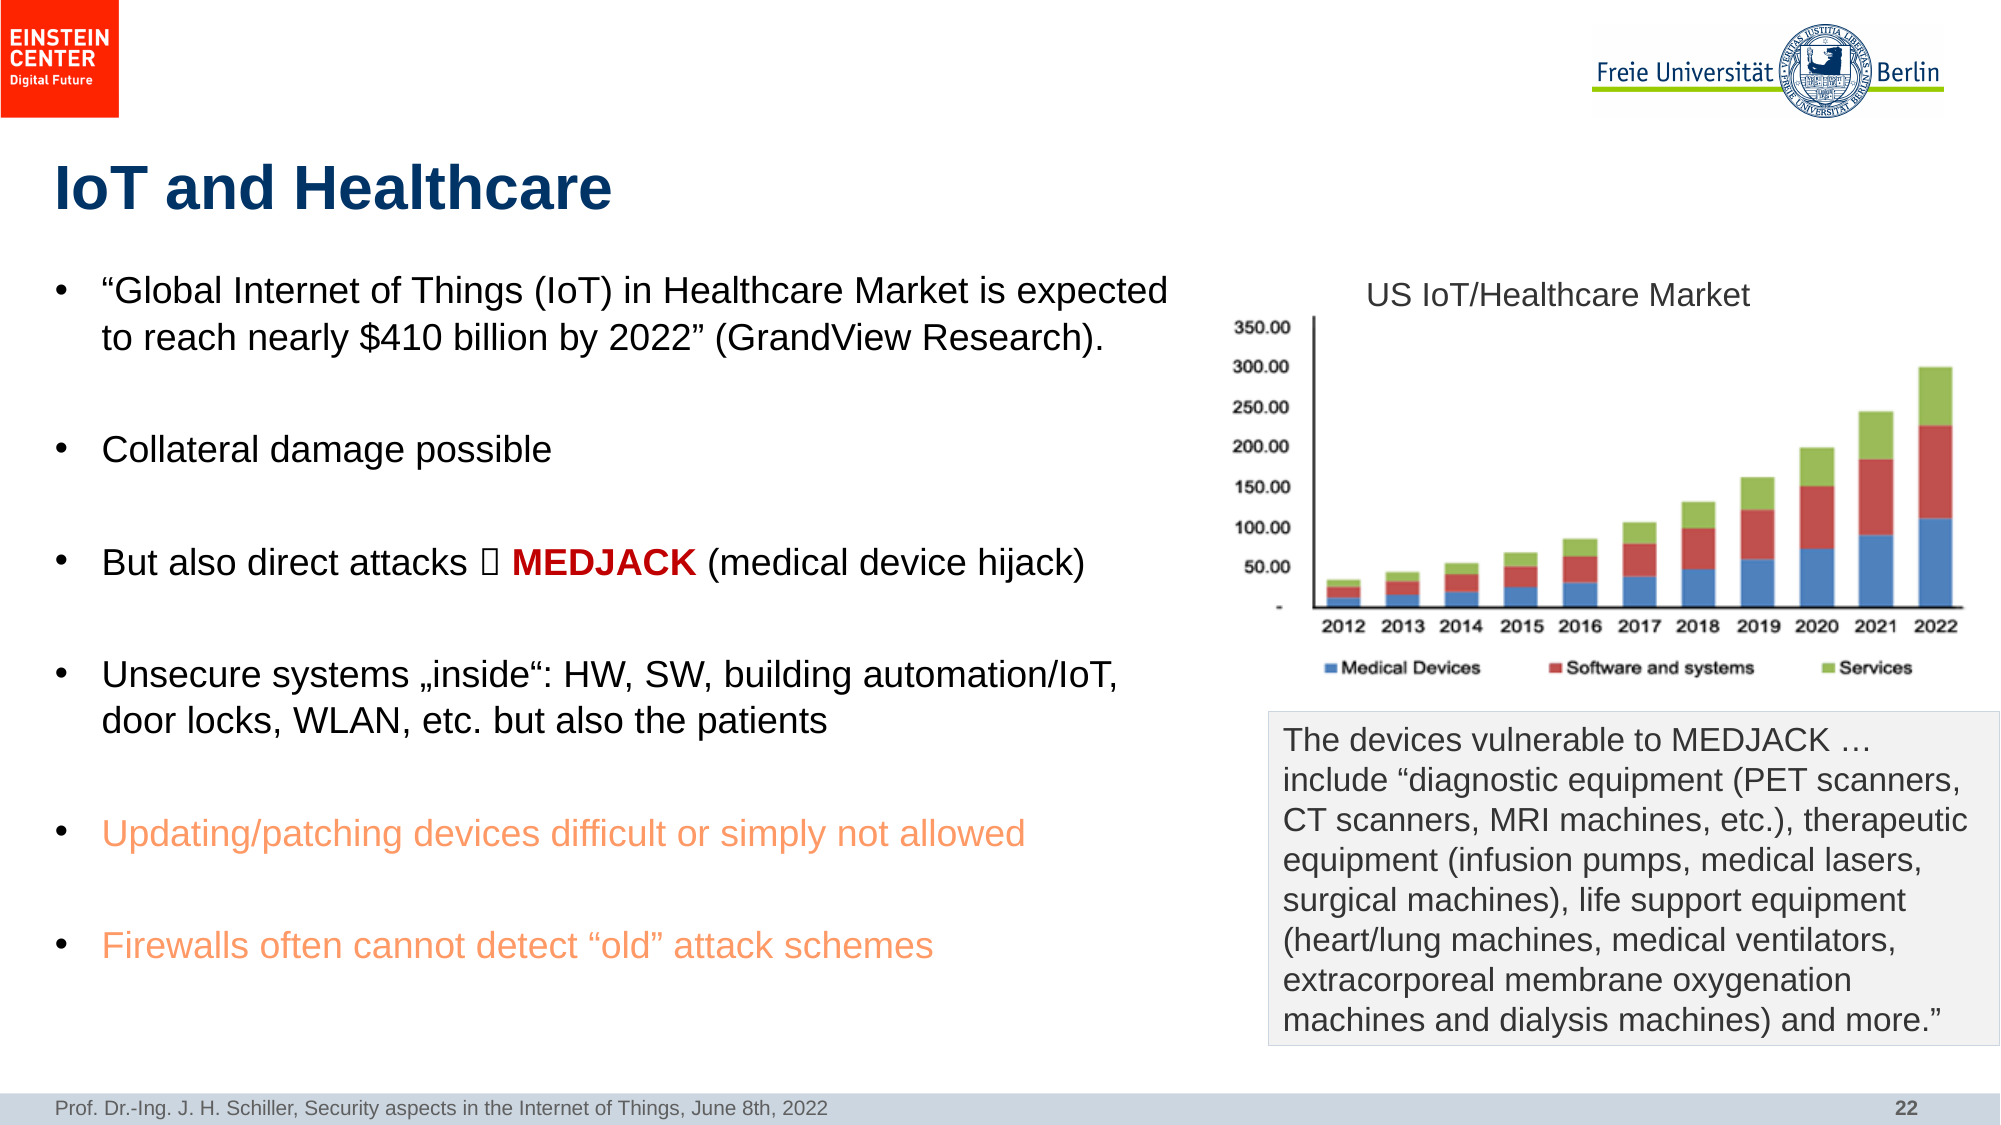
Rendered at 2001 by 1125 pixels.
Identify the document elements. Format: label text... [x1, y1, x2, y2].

list “Global Internet of Things (IoT) in Healthcare Market is expected to reach nearly $410 billion by 2022” (GrandView Research). Collateral damage possible But also direct attacks  MEDJACK (medical device hijack) Unsecure systems „inside“: HW, SW, building automation/IoT, door locks, WLAN, etc. but also the patients Updating/patching devices difficult or simply not allowed Firewalls often cannot detect “old” attack schemes [54, 265, 1198, 1064]
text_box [1225, 265, 1967, 688]
footer Prof. Dr.-Ing. J. H. Schiller, Security aspects in the Internet of Things, June 8th, 2022 [54, 1087, 1646, 1125]
title IoT and Healthcare [54, 154, 1946, 226]
picture [0, 0, 119, 118]
text_box The devices vulnerable to MEDJACK … include “diagnostic equipment (PET scanners, CT scanners, MRI machines, etc.), therapeutic equipment (infusion pumps, medical lasers, surgical machines), life support equipment (heart/lung machines, medical ventilators, extracorporeal membrane oxygenation machines and dialysis machines) and more.” [1268, 711, 2000, 1046]
picture [1592, 24, 1944, 118]
